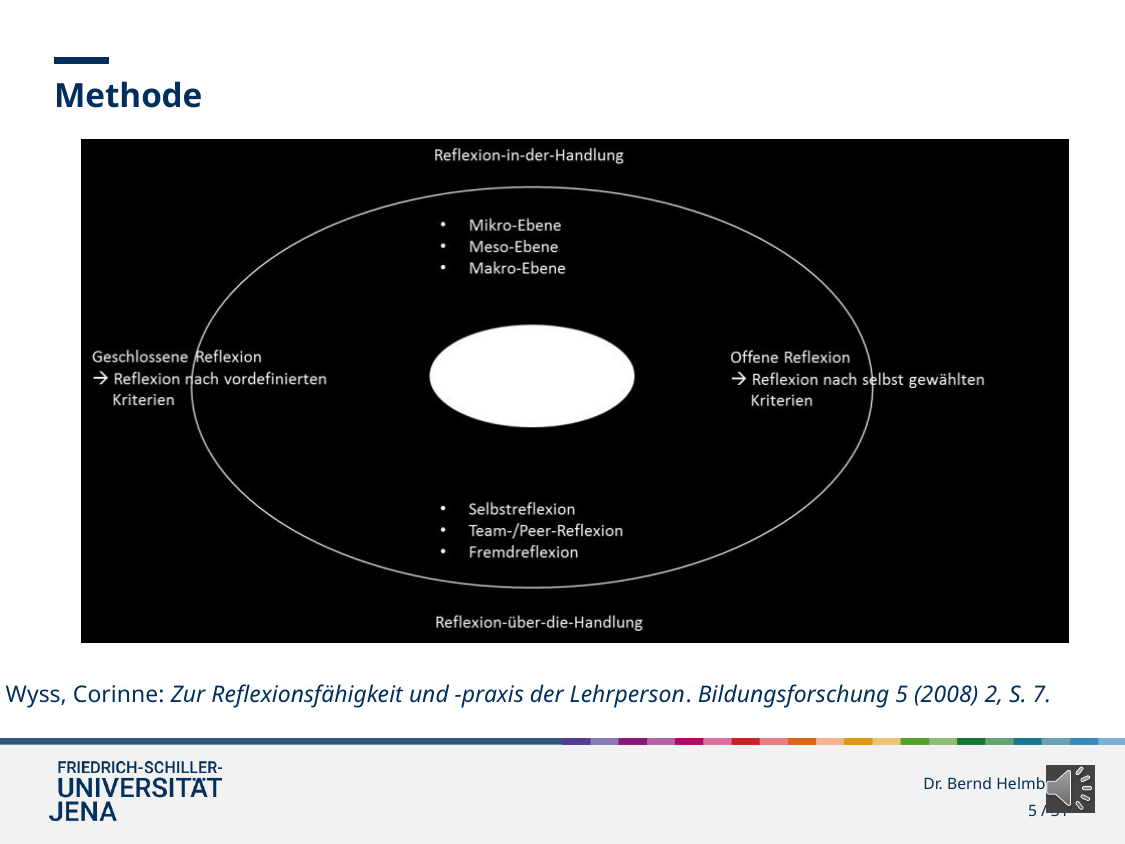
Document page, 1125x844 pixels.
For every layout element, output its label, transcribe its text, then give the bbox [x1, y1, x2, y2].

picture [562, 738, 1125, 745]
picture [81, 139, 1069, 643]
picture [1045, 764, 1096, 815]
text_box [53, 60, 671, 112]
list Dr. Bernd Helmbold [369, 774, 1040, 798]
text_box Wyss, Corinne: Zur Reflexionsfähigkeit und -praxis der Lehrperson. Bildungsforschung 5 (2008) 2, S. 7. [0, 672, 1067, 715]
picture [49, 761, 222, 821]
